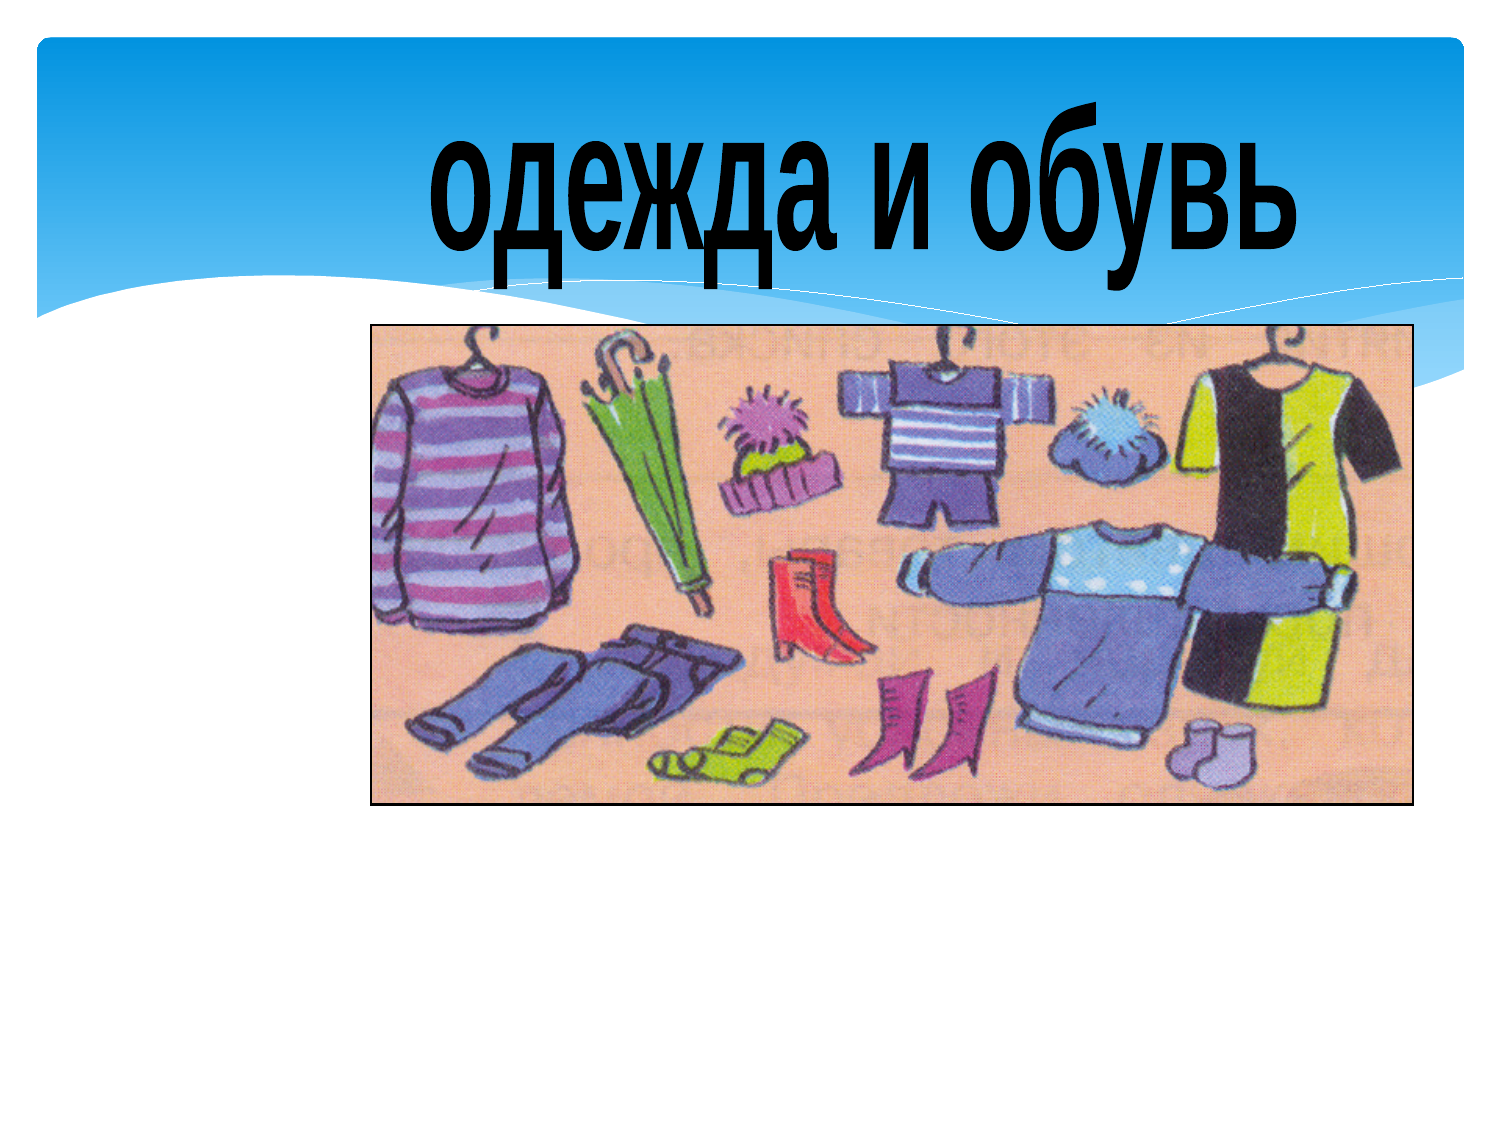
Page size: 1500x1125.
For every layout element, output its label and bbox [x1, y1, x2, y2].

picture [371, 325, 1412, 804]
